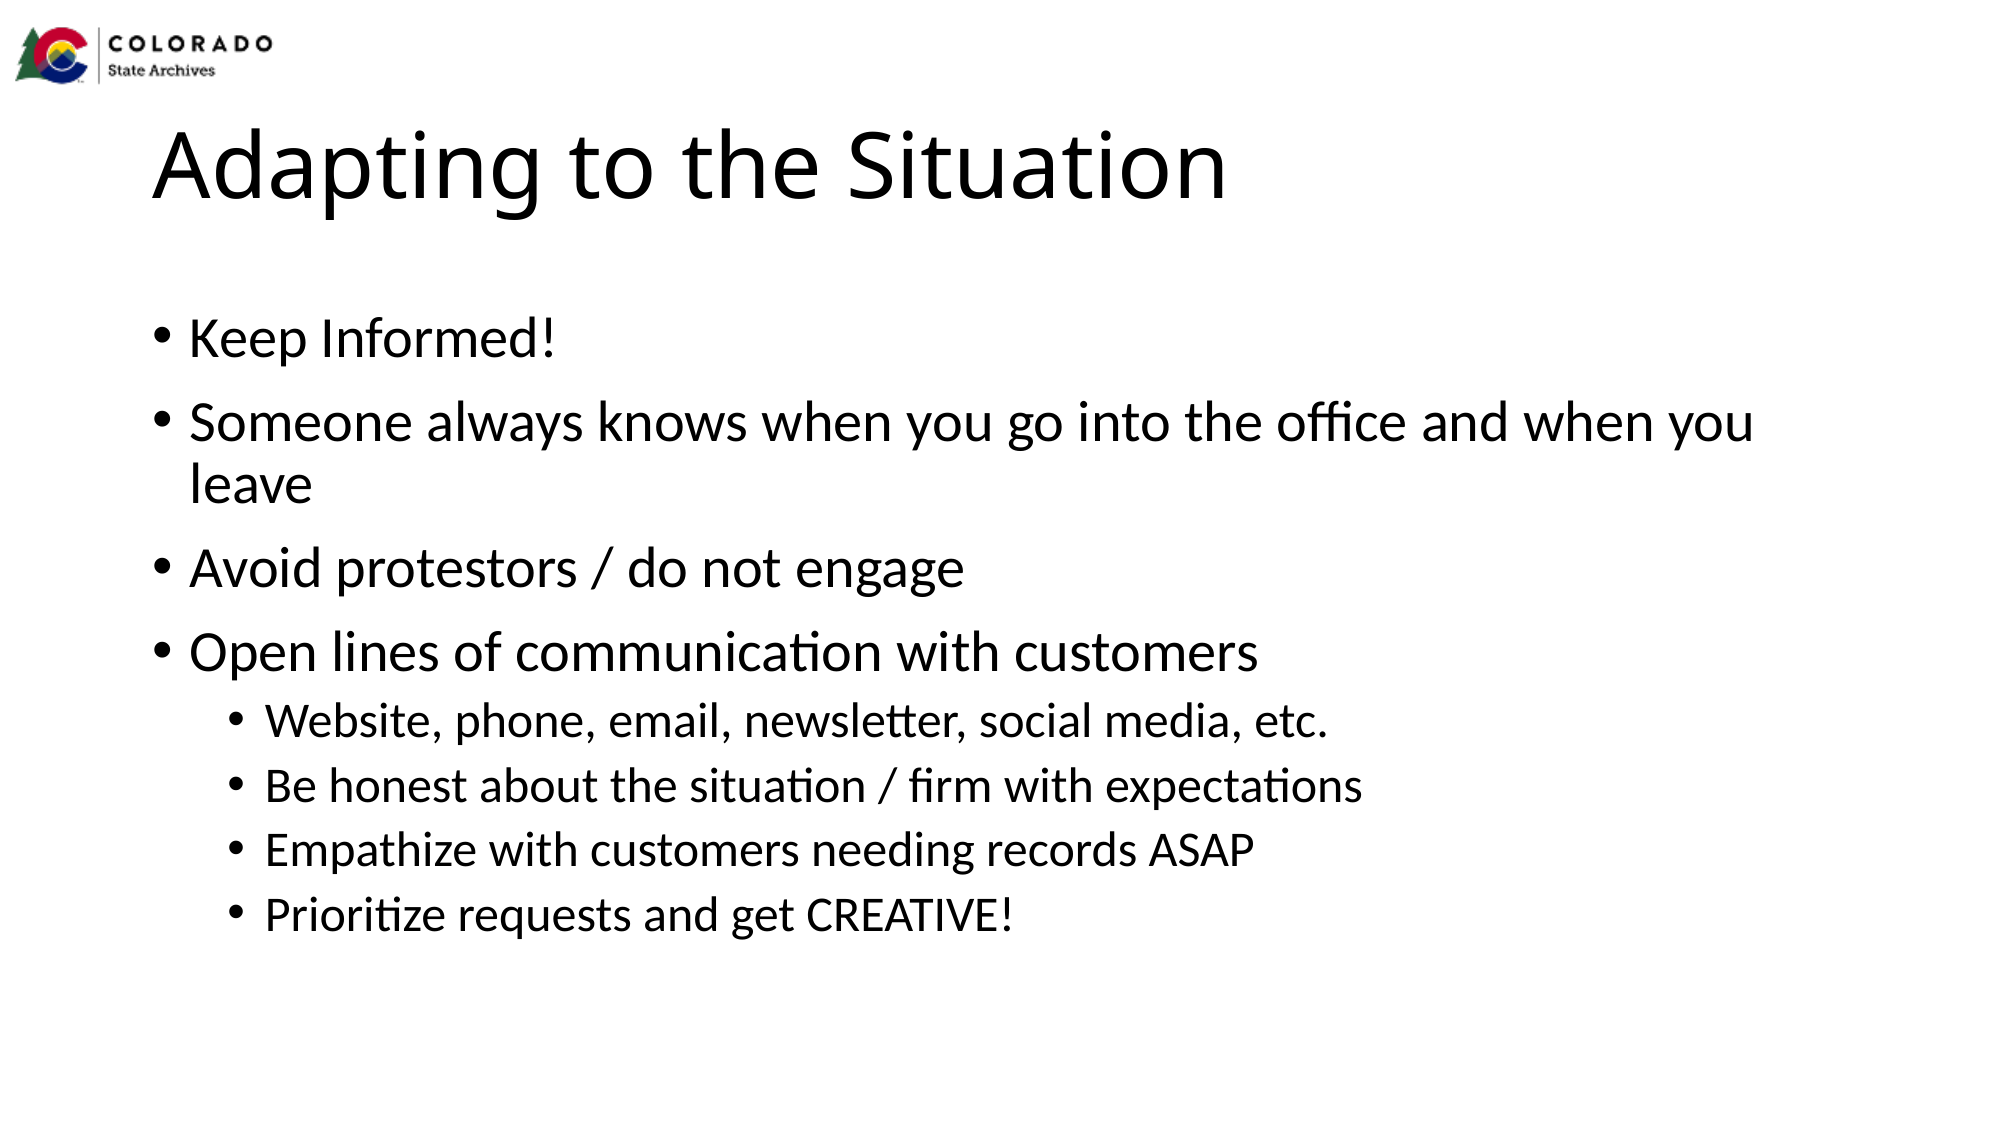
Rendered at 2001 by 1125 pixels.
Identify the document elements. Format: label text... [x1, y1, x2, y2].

picture [0, 12, 608, 108]
list Keep Informed! Someone always knows when you go into the office and when you leave Avoid protestors / do not engage Open lines of communication with customers Website, phone, email, newsletter, social media, etc. Be honest about the situation / firm with expectations Empathize with customers needing records ASAP Prioritize requests and get CREATIVE! [137, 299, 1863, 1014]
title Adapting to the Situation [137, 59, 1863, 278]
